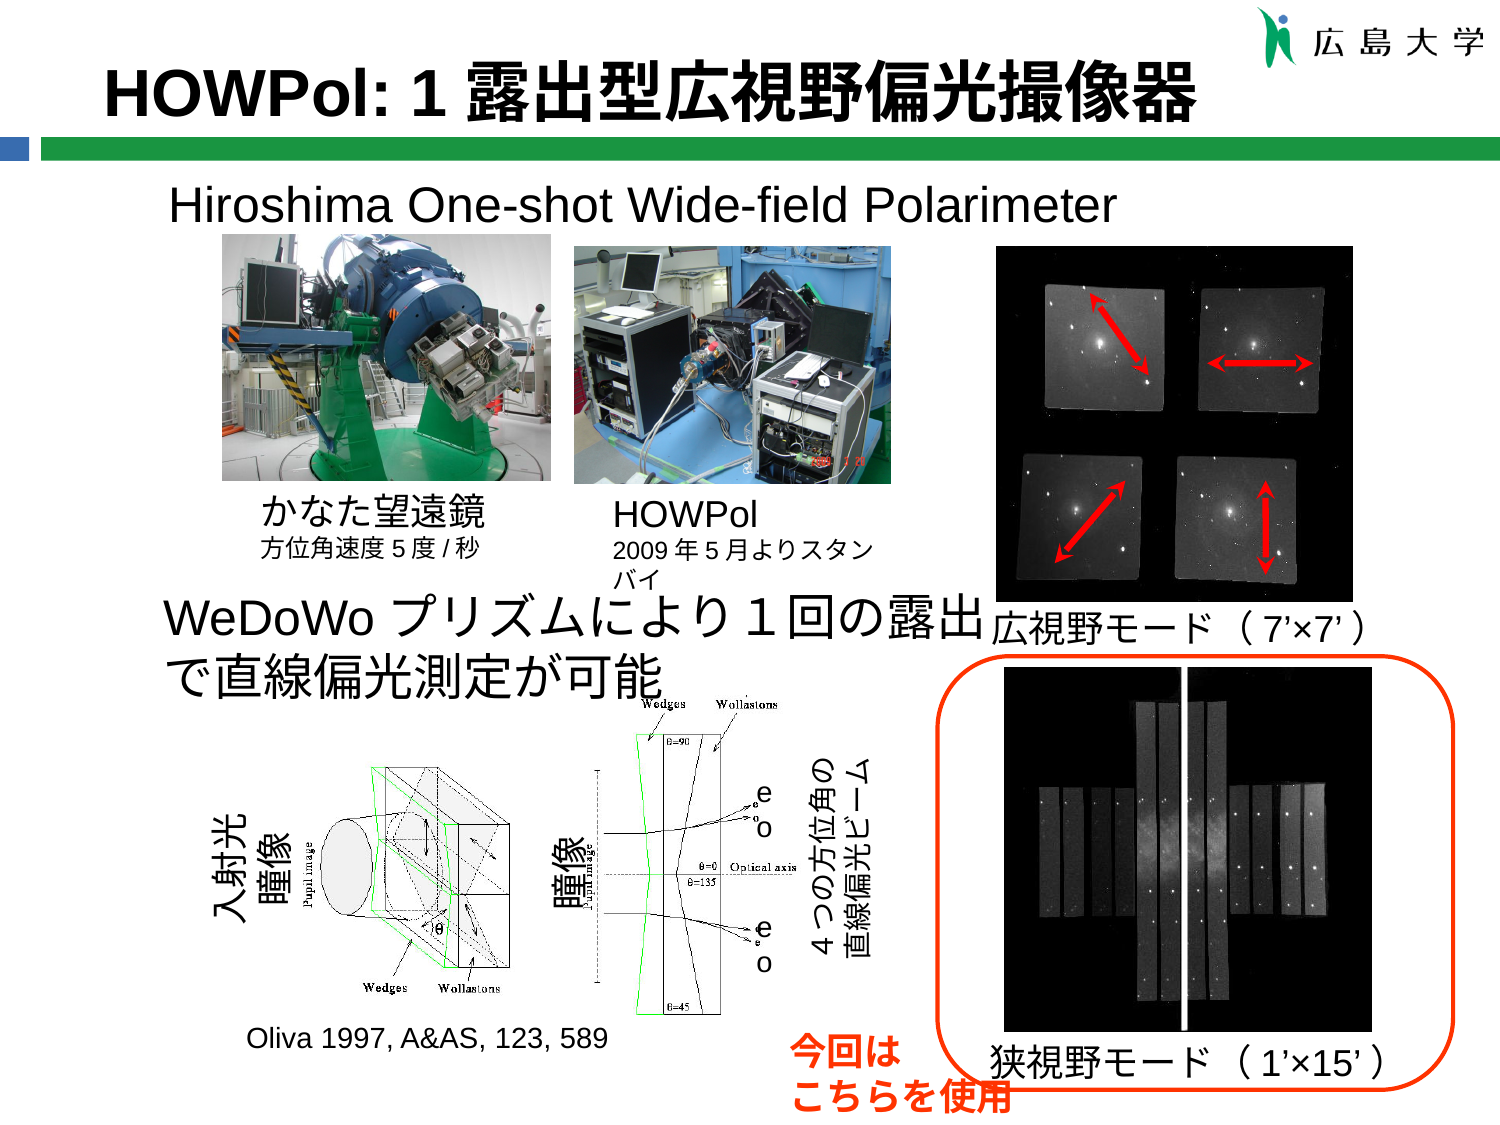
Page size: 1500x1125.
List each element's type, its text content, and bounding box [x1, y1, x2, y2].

picture [577, 695, 801, 1021]
picture [1257, 7, 1483, 68]
picture [995, 245, 1353, 602]
picture [573, 245, 891, 484]
picture [222, 234, 551, 481]
text_box 入射光 瞳像 [199, 798, 290, 941]
title HOWPol: 1露出型広視野偏光撮像器 [88, 54, 1261, 126]
text_box WeDoWoプリズムにより１回の露出 で直線偏光測定が可能 [147, 576, 1003, 714]
text_box Oliva 1997, A&AS, 123, 589 [231, 1011, 624, 1062]
text_box 狭視野モード（1’×15’） [1029, 1077, 1423, 1091]
picture [295, 761, 525, 996]
text_box かなた望遠鏡 方位角速度5度/秒 [246, 489, 516, 571]
text_box 今回は こちらを使用 [774, 1020, 1029, 1125]
text_box Hiroshima One-shot Wide-field Polarimeter [152, 164, 1136, 241]
text_box 瞳像 [538, 820, 572, 926]
text_box HOWPol 2009年5月よりスタンバイ [597, 491, 891, 602]
text_box ４つの方位角の 直線偏光ビーム [805, 719, 883, 999]
text_box [937, 656, 1454, 1090]
picture [1003, 667, 1372, 1032]
text_box 広視野モード（7’×7’） [1003, 597, 1404, 658]
